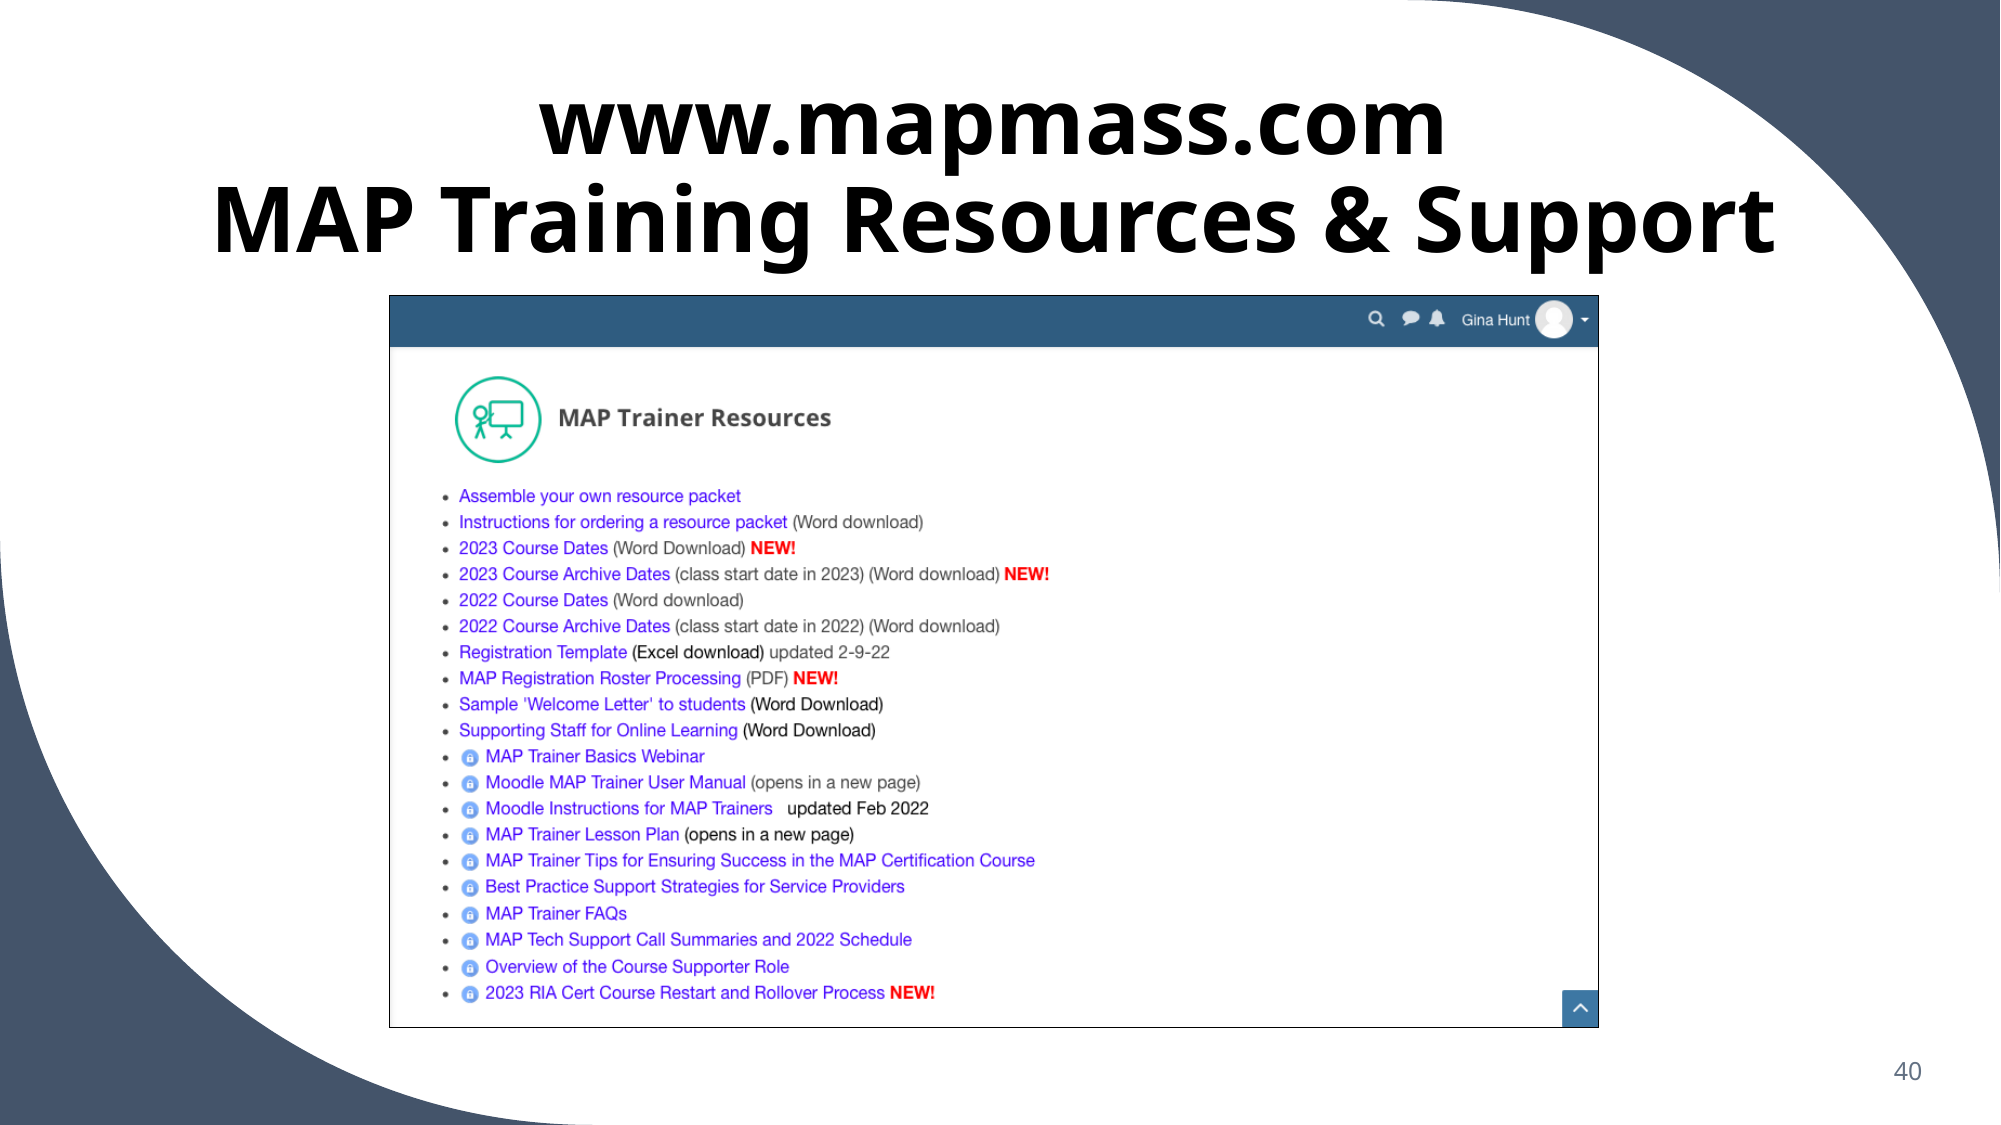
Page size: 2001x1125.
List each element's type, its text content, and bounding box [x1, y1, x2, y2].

picture [388, 295, 1599, 1028]
slide_number 40 [1665, 1042, 1938, 1103]
title www.mapmass.com MAP Training Resources & Support [191, 62, 1796, 280]
